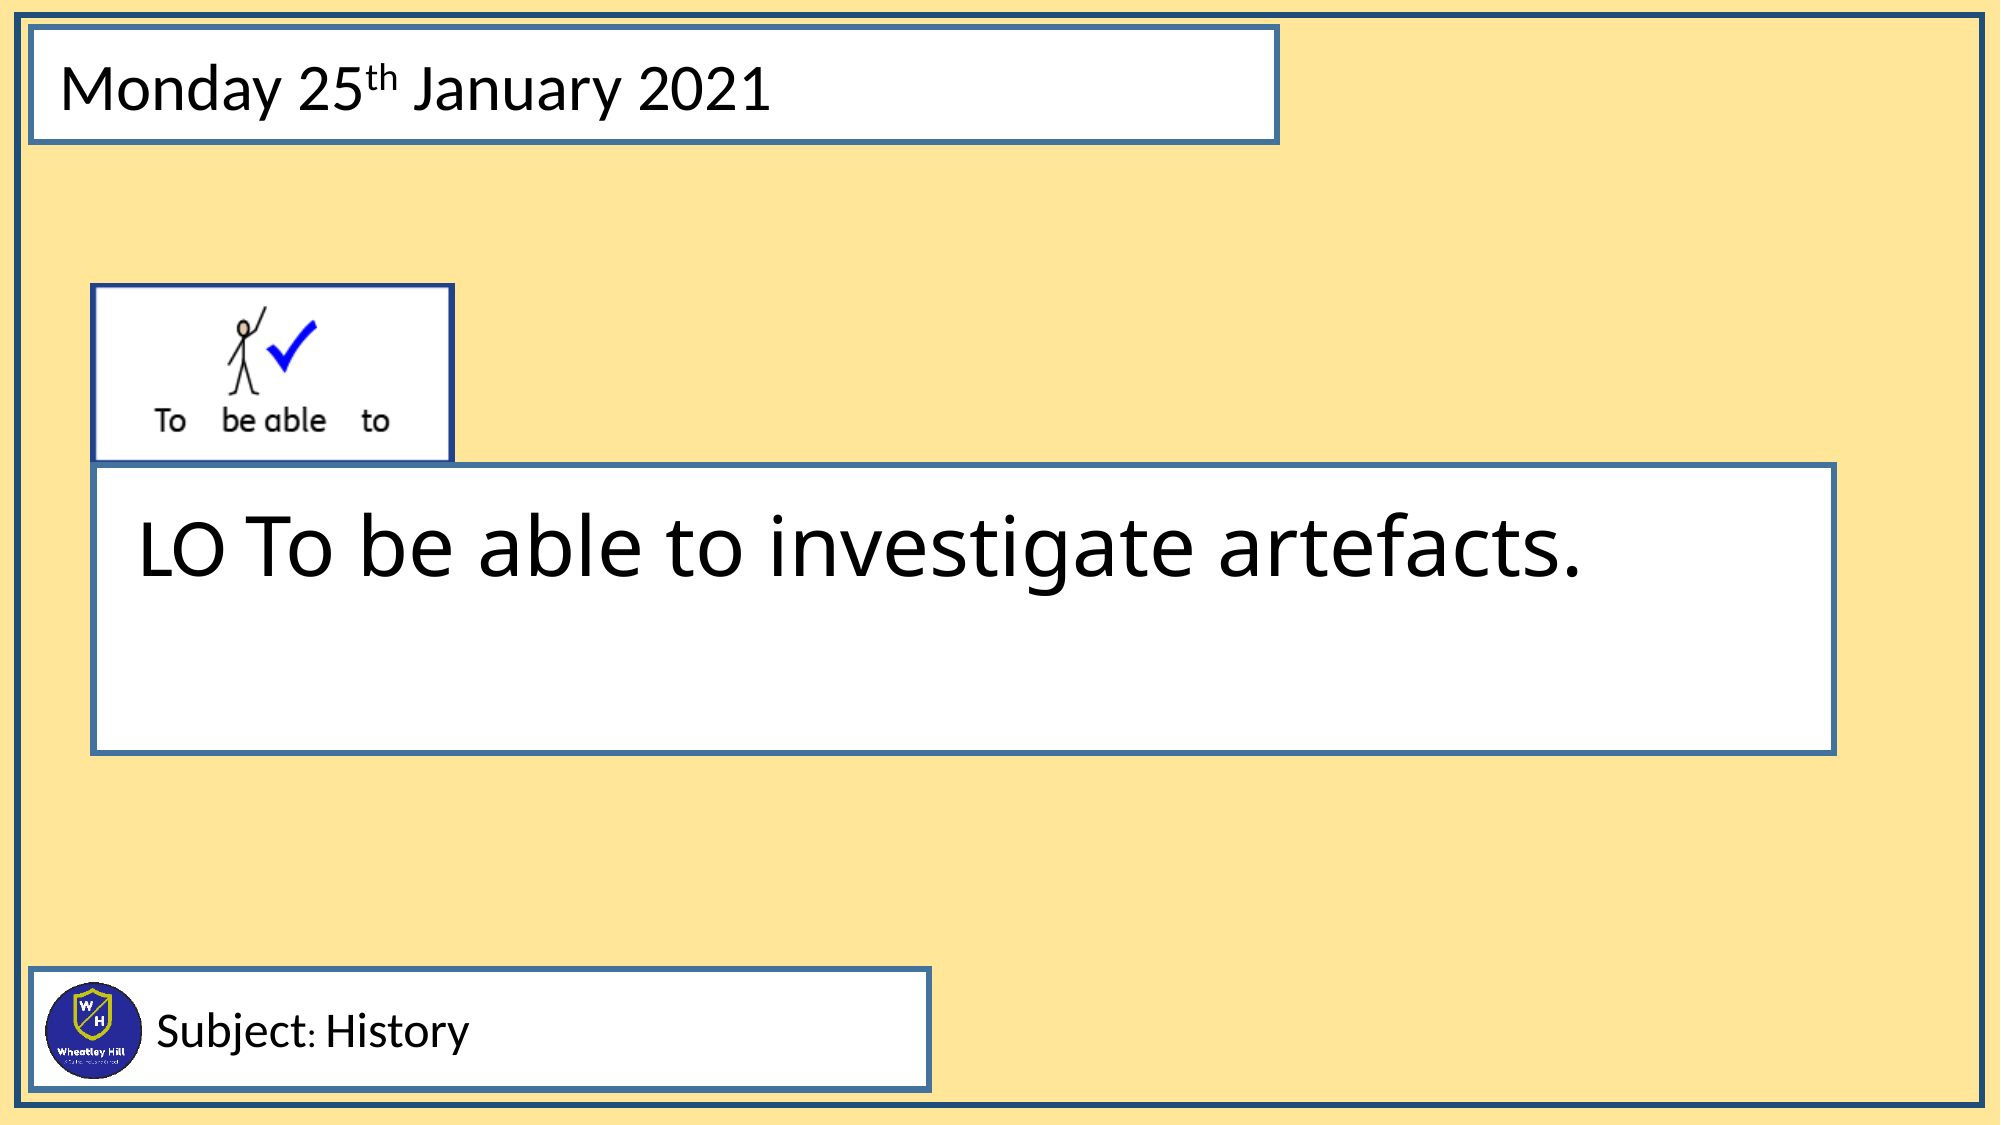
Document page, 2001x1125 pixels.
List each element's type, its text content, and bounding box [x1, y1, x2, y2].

picture [90, 283, 455, 465]
text_box [30, 968, 930, 1091]
picture [45, 982, 142, 1079]
text_box Subject: History [142, 989, 803, 1065]
text_box [16, 14, 1983, 1106]
text_box LO To be able to investigate artefacts. [123, 485, 1835, 601]
text_box [30, 26, 1278, 143]
text_box Monday 25th January 2021 [44, 36, 1264, 132]
text_box [92, 464, 1835, 754]
